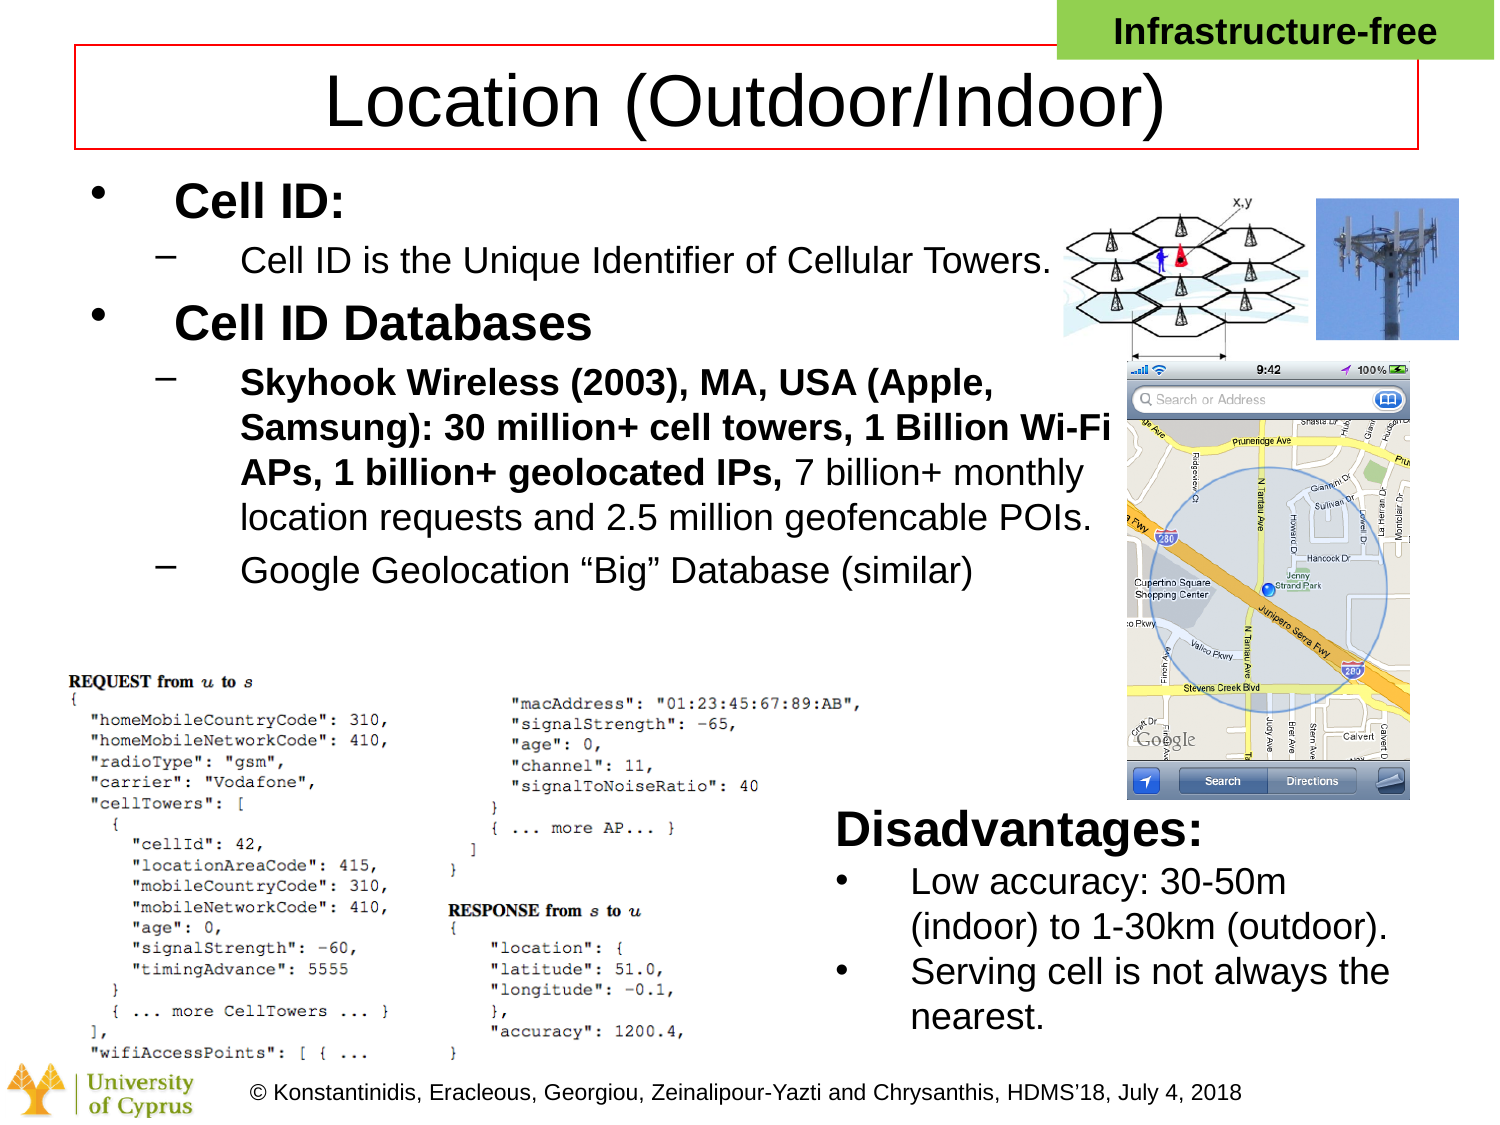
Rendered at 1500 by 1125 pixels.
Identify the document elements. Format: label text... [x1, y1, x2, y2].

title Location (Outdoor/Indoor) [74, 44, 1419, 150]
picture [1033, 172, 1460, 801]
text_box Infrastructure-free [1056, 0, 1495, 60]
list Cell ID: Cell ID is the Unique Identifier of Cellular Towers. Cell ID Databases Skyhook Wireless (2003), MA, USA (Apple, Samsung): 30 million+ cell towers, 1 Billion Wi-Fi APs, 1 billion+ geolocated IPs, 7 billion+ monthly location requests and 2.5 million geofencable POIs. Google Geolocation “Big” Database (similar) [74, 160, 1141, 789]
picture [5, 668, 877, 1118]
text_box Disadvantages: Low accuracy: 30-50m (indoor) to 1-30km (outdoor). Serving cell is not always the nearest. [882, 789, 1424, 1044]
